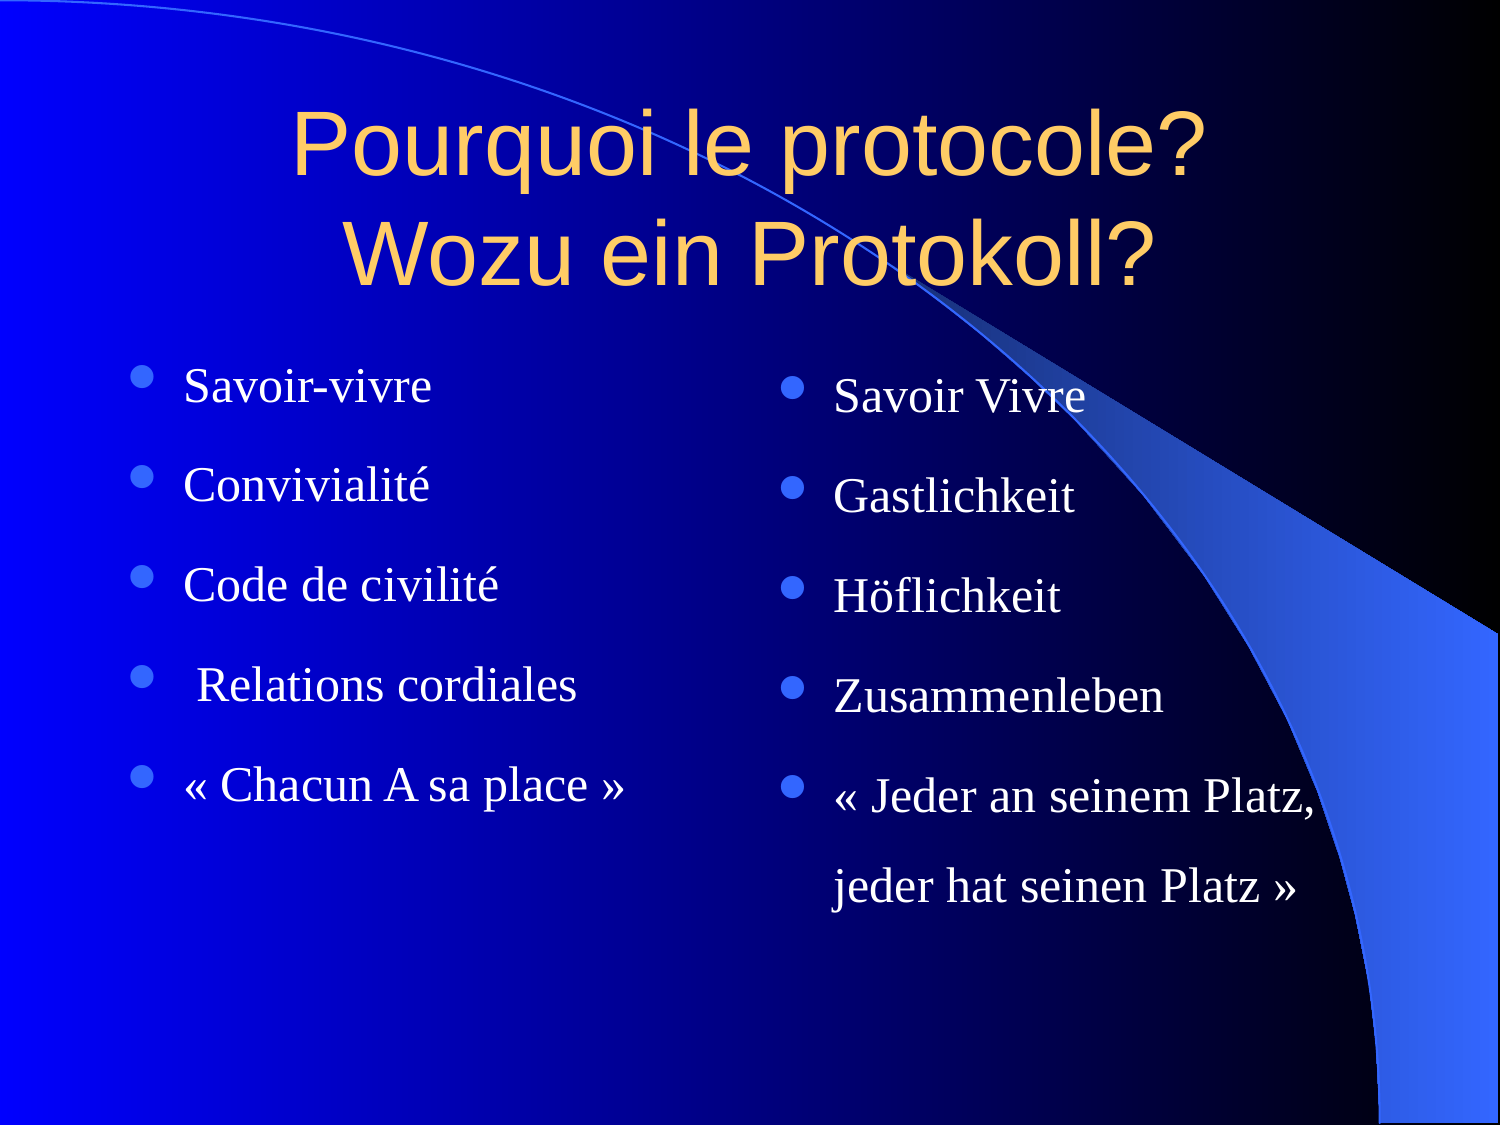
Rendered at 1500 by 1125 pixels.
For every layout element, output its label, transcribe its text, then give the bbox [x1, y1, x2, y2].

list Savoir-vivre Convivialité Code de civilité Relations cordiales « Chacun A sa place » [111, 314, 738, 990]
title Pourquoi le protocole? Wozu ein Protokoll? [112, 99, 1388, 288]
list Savoir Vivre Gastlichkeit Höflichkeit Zusammenleben « Jeder an seinem Platz, jeder hat seinen Platz » [762, 324, 1388, 1001]
